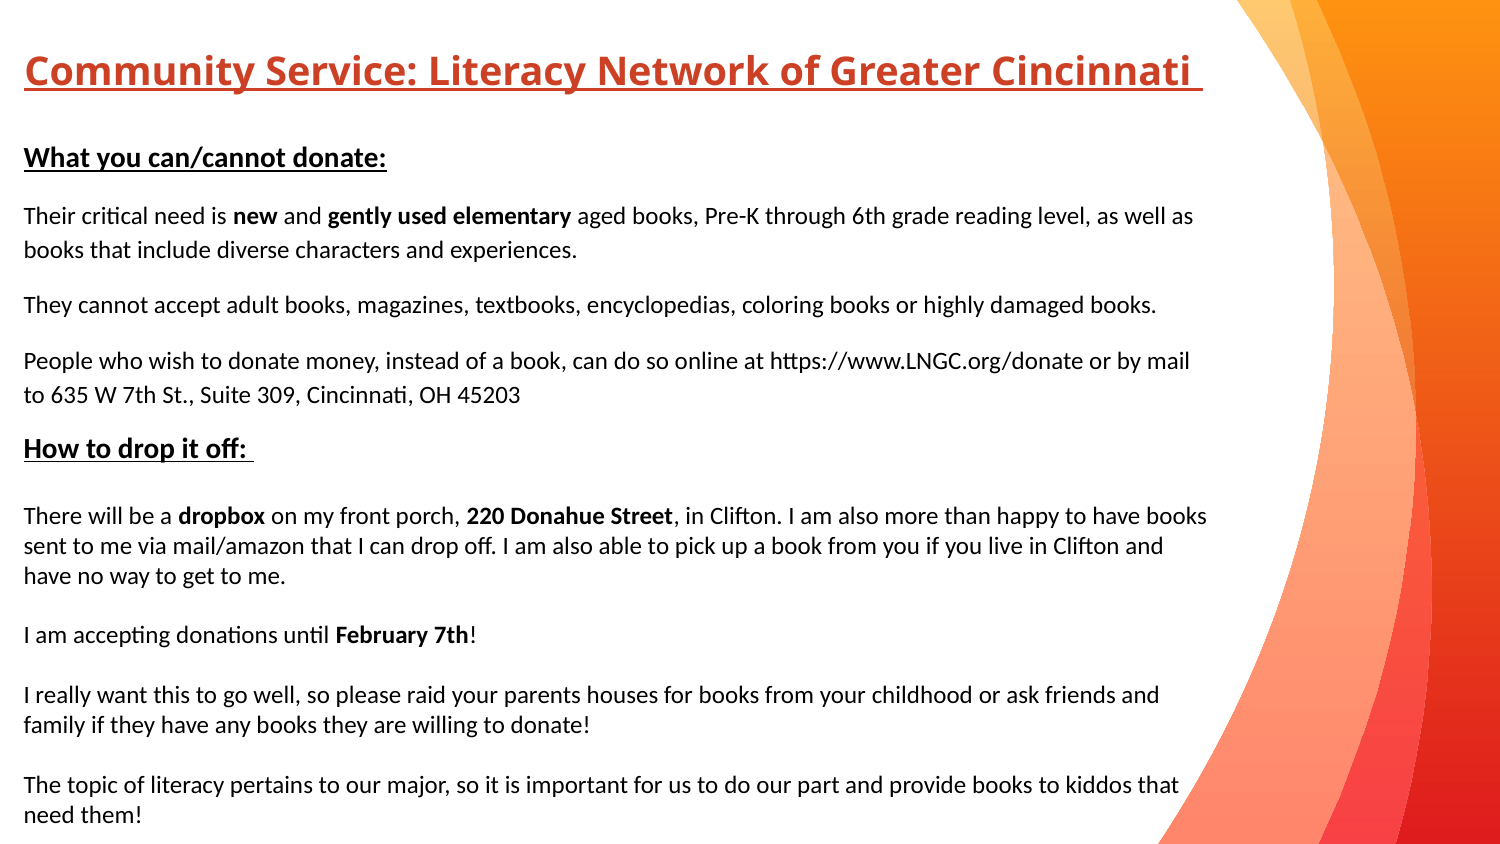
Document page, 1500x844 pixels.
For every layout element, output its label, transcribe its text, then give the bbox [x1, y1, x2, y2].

text_box What you can/cannot donate: Their critical need is new and gently used elementary aged books, Pre-K through 6th grade reading level, as well as books that include diverse characters and experiences. They cannot accept adult books, magazines, textbooks, encyclopedias, coloring books or highly damaged books. People who wish to donate money, instead of a book, can do so online at https://www.LNGC.org/donate or by mail to 635 W 7th St., Suite 309, Cincinnati, OH 45203 How to drop it off: There will be a dropbox on my front porch, 220 Donahue Street, in Clifton. I am also more than happy to have books sent to me via mail/amazon that I can drop off. I am also able to pick up a book from you if you live in Clifton and have no way to get to me. I am accepting donations until February 7th! I really want this to go well, so please raid your parents houses for books from your childhood or ask friends and family if they have any books they are willing to donate! The topic of literacy pertains to our major, so it is important for us to do our part and provide books to kiddos that need them! [8, 118, 1230, 844]
list Community Service: Literacy Network of Greater Cincinnati [24, 45, 1341, 131]
